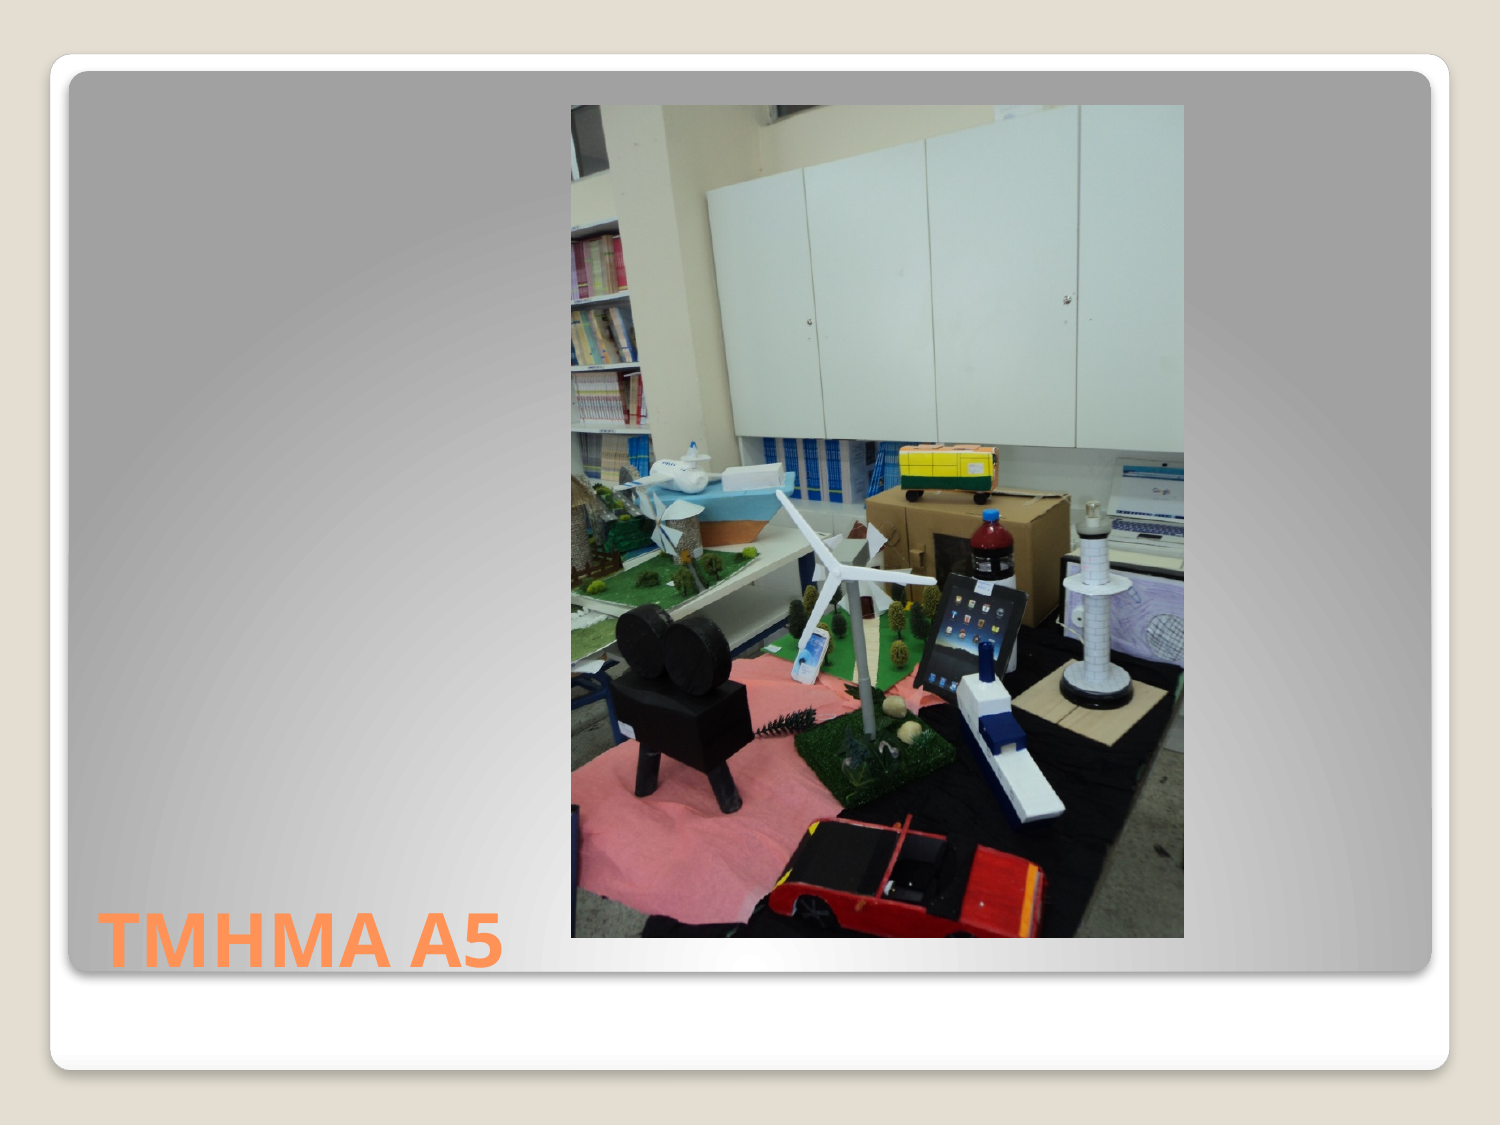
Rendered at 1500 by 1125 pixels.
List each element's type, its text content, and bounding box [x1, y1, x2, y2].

title ΤΜΗΜΑ Α5 [82, 817, 1425, 990]
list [571, 105, 1184, 938]
